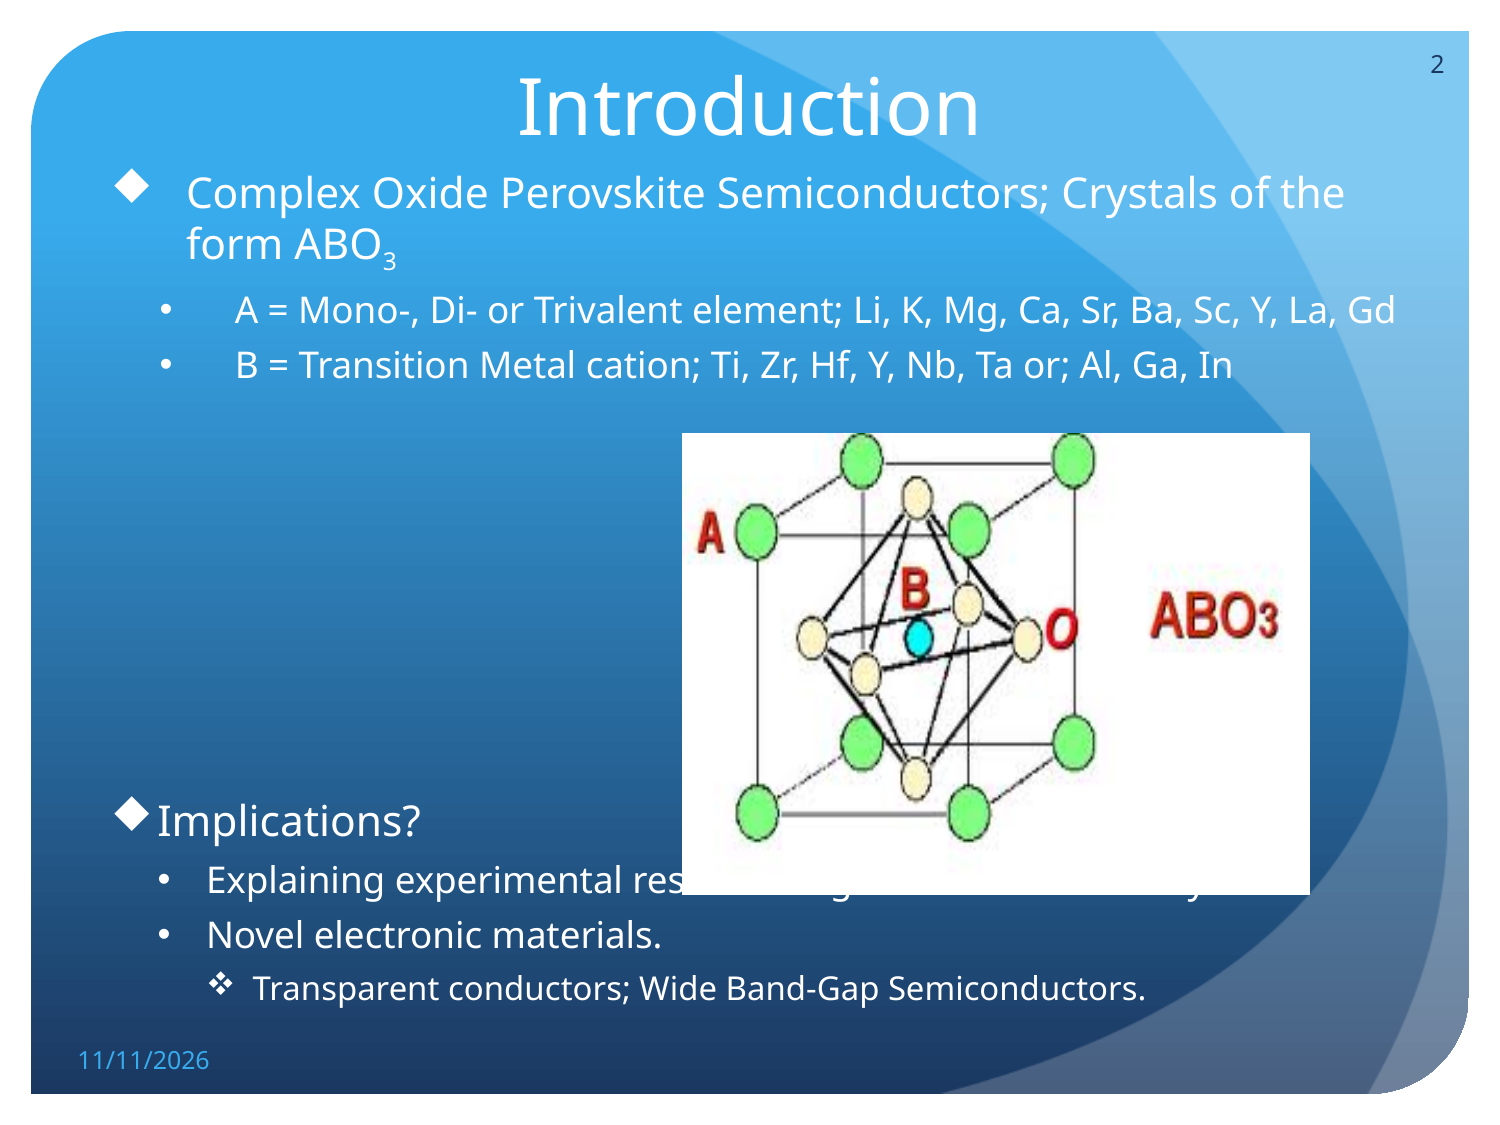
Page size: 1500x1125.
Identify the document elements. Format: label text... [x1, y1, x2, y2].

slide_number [62, 1031, 373, 1092]
title Introduction [127, 62, 1372, 158]
list Complex Oxide Perovskite Semiconductors; Crystals of the form ABO3 A = Mono-, Di- or Trivalent element; Li, K, Mg, Ca, Sr, Ba, Sc, Y, La, Gd B = Transition Metal cation; Ti, Zr, Hf, Y, Nb, Ta or; Al, Ga, In Implications? Explaining experimental results using fundamental theory. Novel electronic materials. Transparent conductors; Wide Band-Gap Semiconductors. [95, 158, 1415, 1063]
picture [24, 30, 1473, 1094]
slide_number 1 [1378, 36, 1460, 96]
